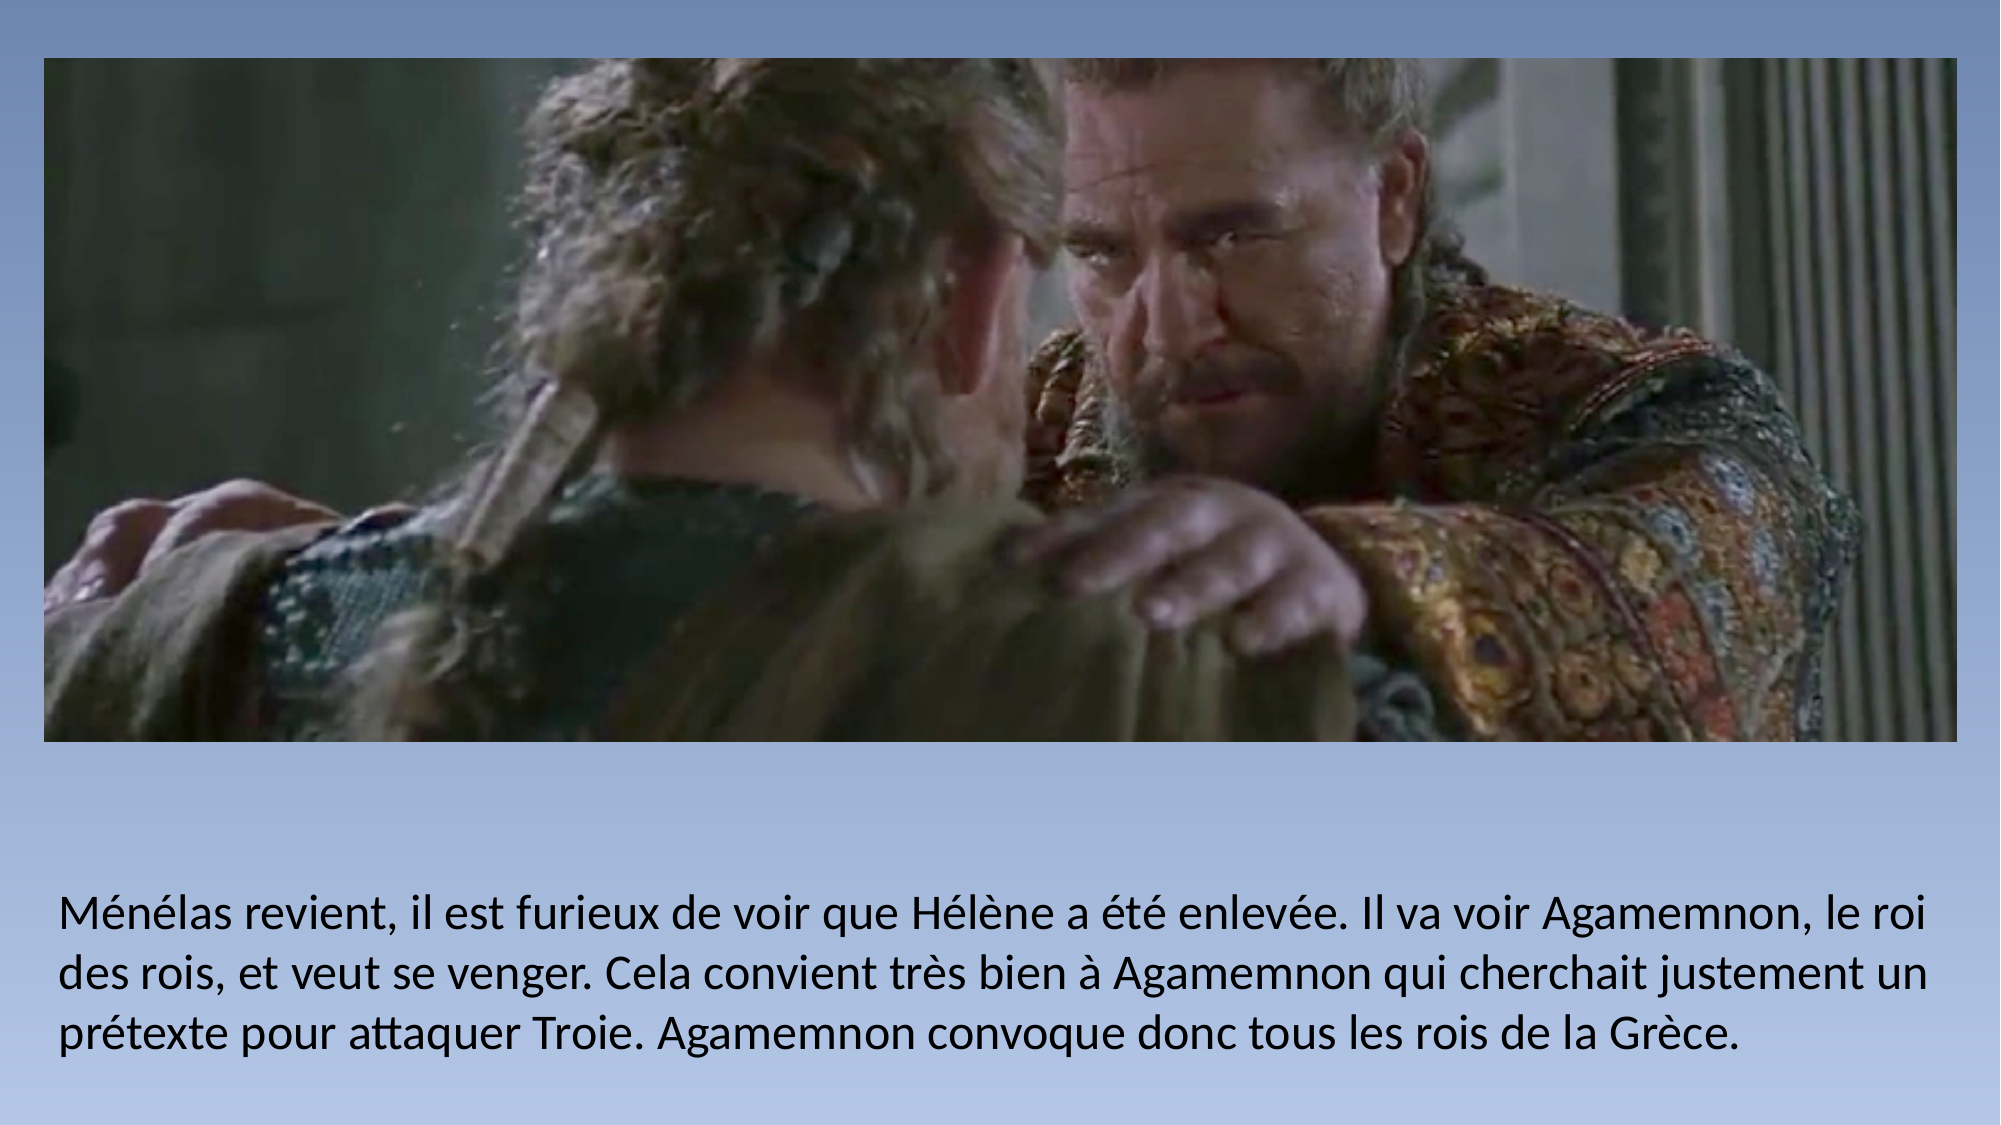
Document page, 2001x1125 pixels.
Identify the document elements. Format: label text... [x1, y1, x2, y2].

picture [44, 58, 1957, 742]
title [0, 0, 2000, 1125]
text_box Ménélas revient, il est furieux de voir que Hélène a été enlevée. Il va voir Agamemnon, le roi des rois, et veut se venger. Cela convient très bien à Agamemnon qui cherchait justement un prétexte pour attaquer Troie. Agamemnon convoque donc tous les rois de la Grèce. [44, 872, 1957, 1068]
